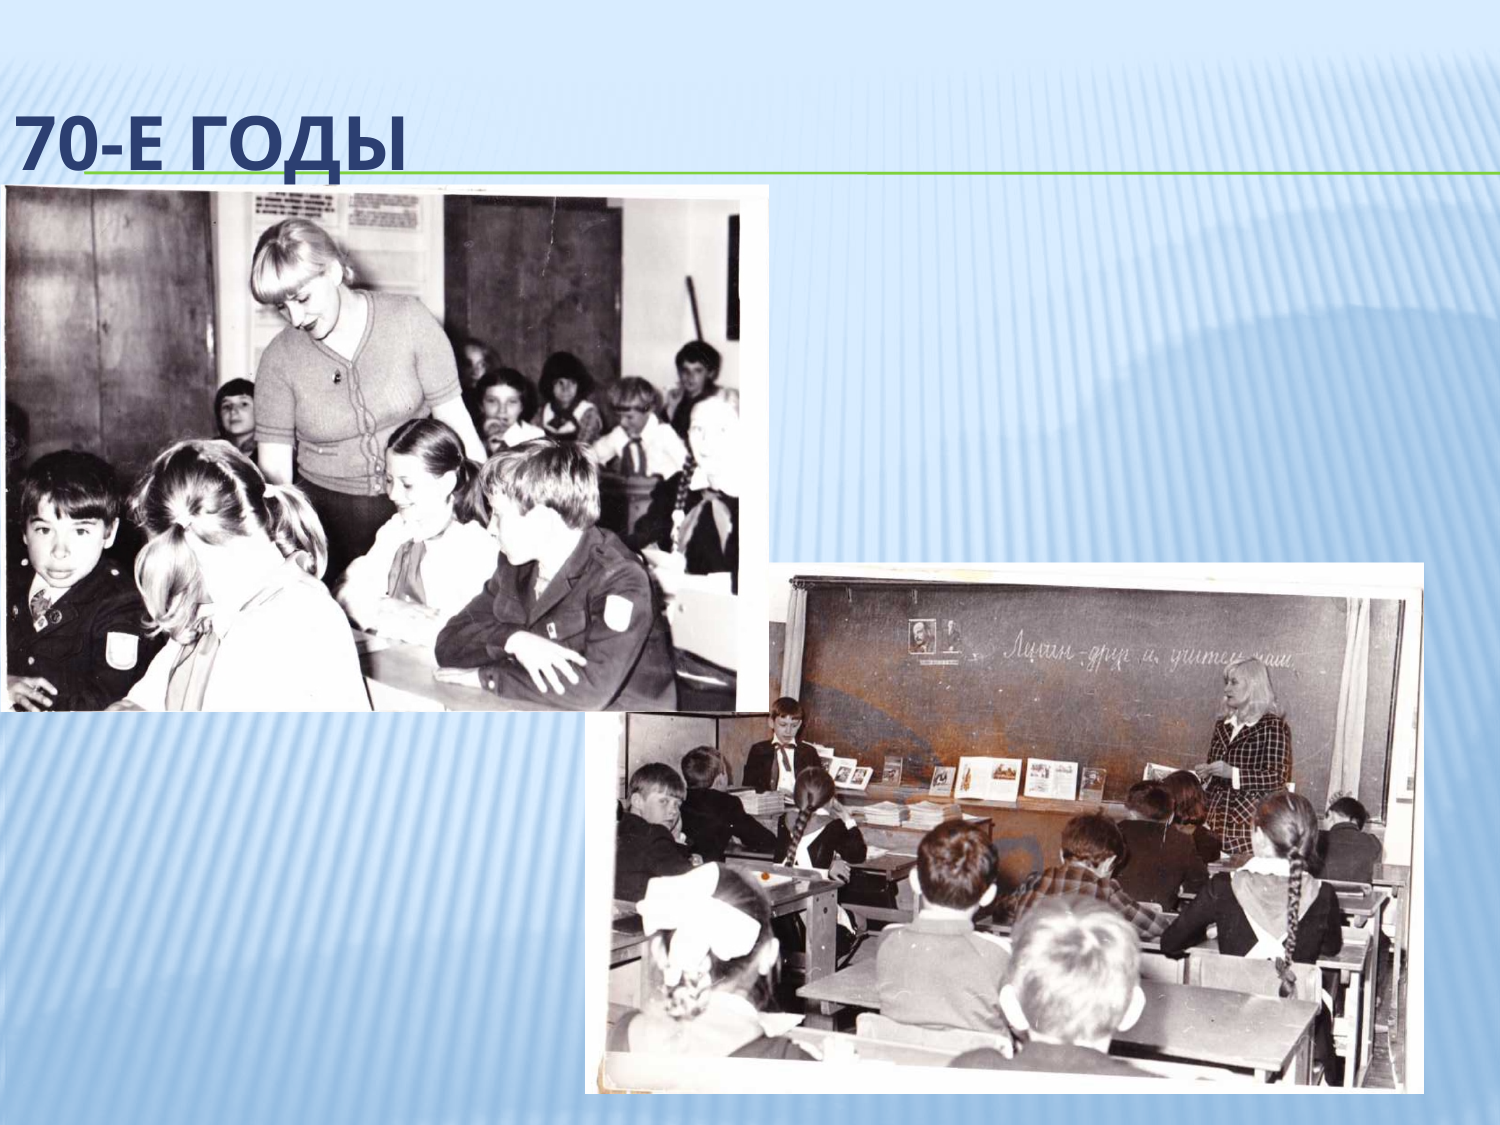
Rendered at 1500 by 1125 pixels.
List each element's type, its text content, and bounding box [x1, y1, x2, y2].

picture [1271, 563, 1424, 1094]
title 70-е годы [0, 46, 762, 235]
picture [1, 185, 118, 712]
picture [586, 185, 1270, 1125]
picture [120, 63, 649, 833]
